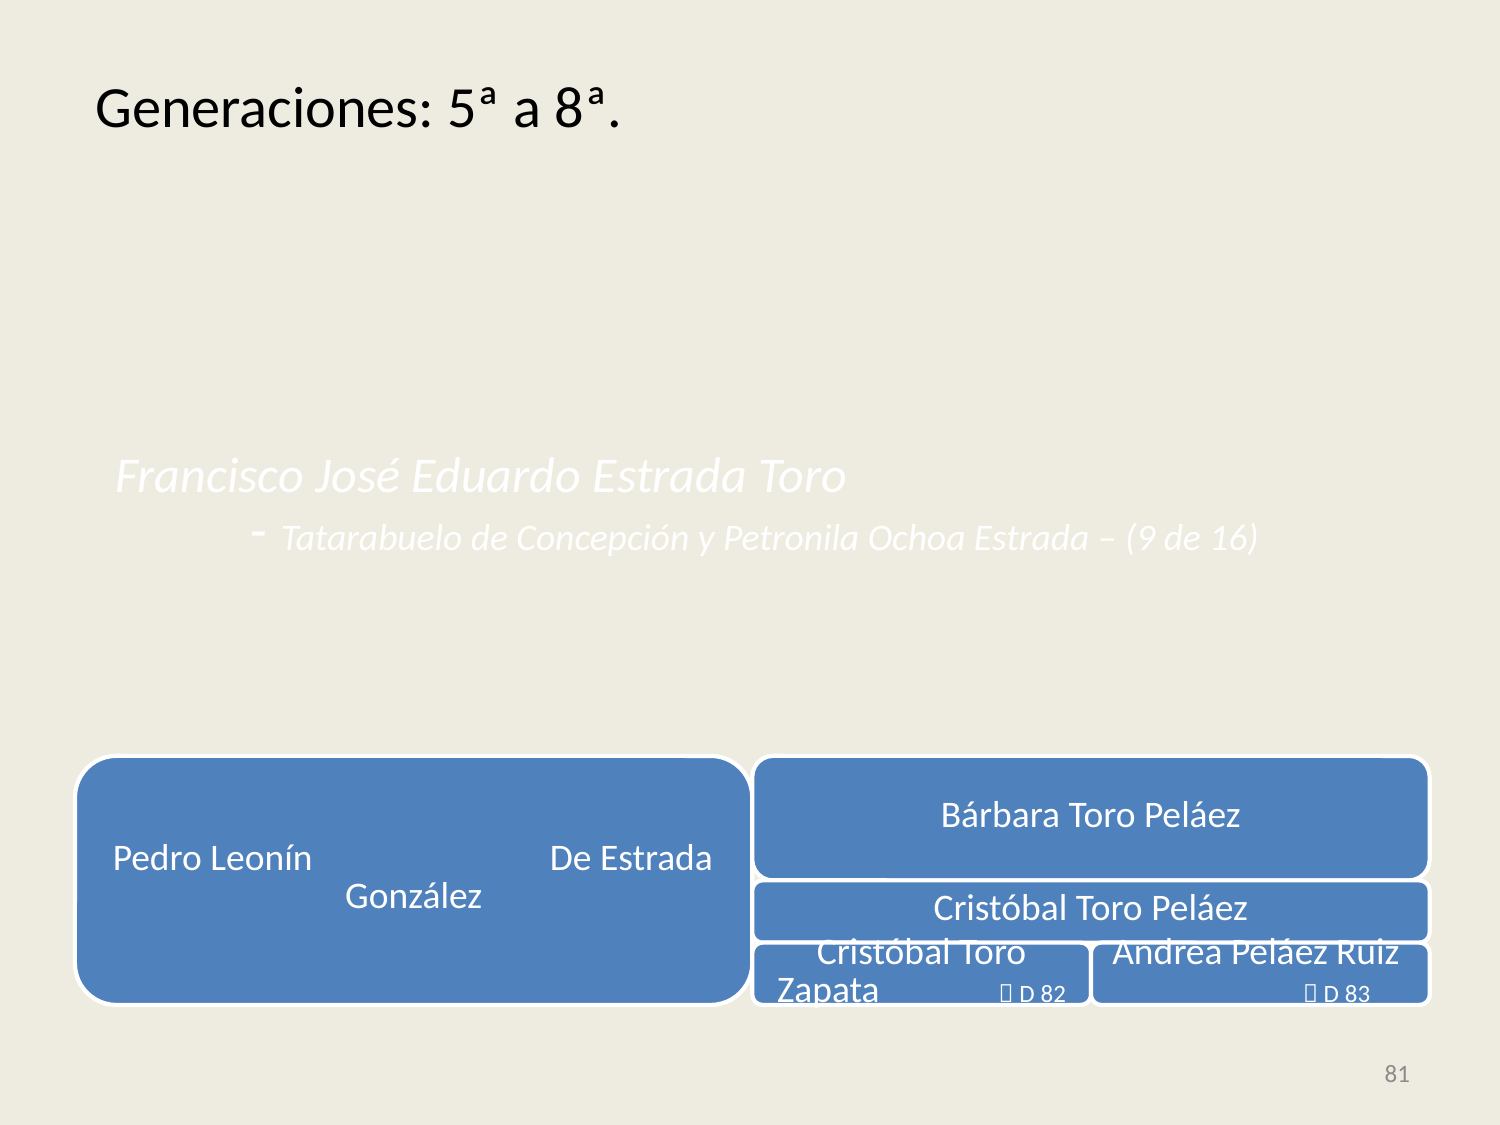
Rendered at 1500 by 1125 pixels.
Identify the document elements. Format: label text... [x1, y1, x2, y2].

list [74, 257, 1430, 1006]
slide_number 81 [1074, 1042, 1425, 1103]
title Generaciones: 5ª a 8ª. [75, 45, 1425, 233]
